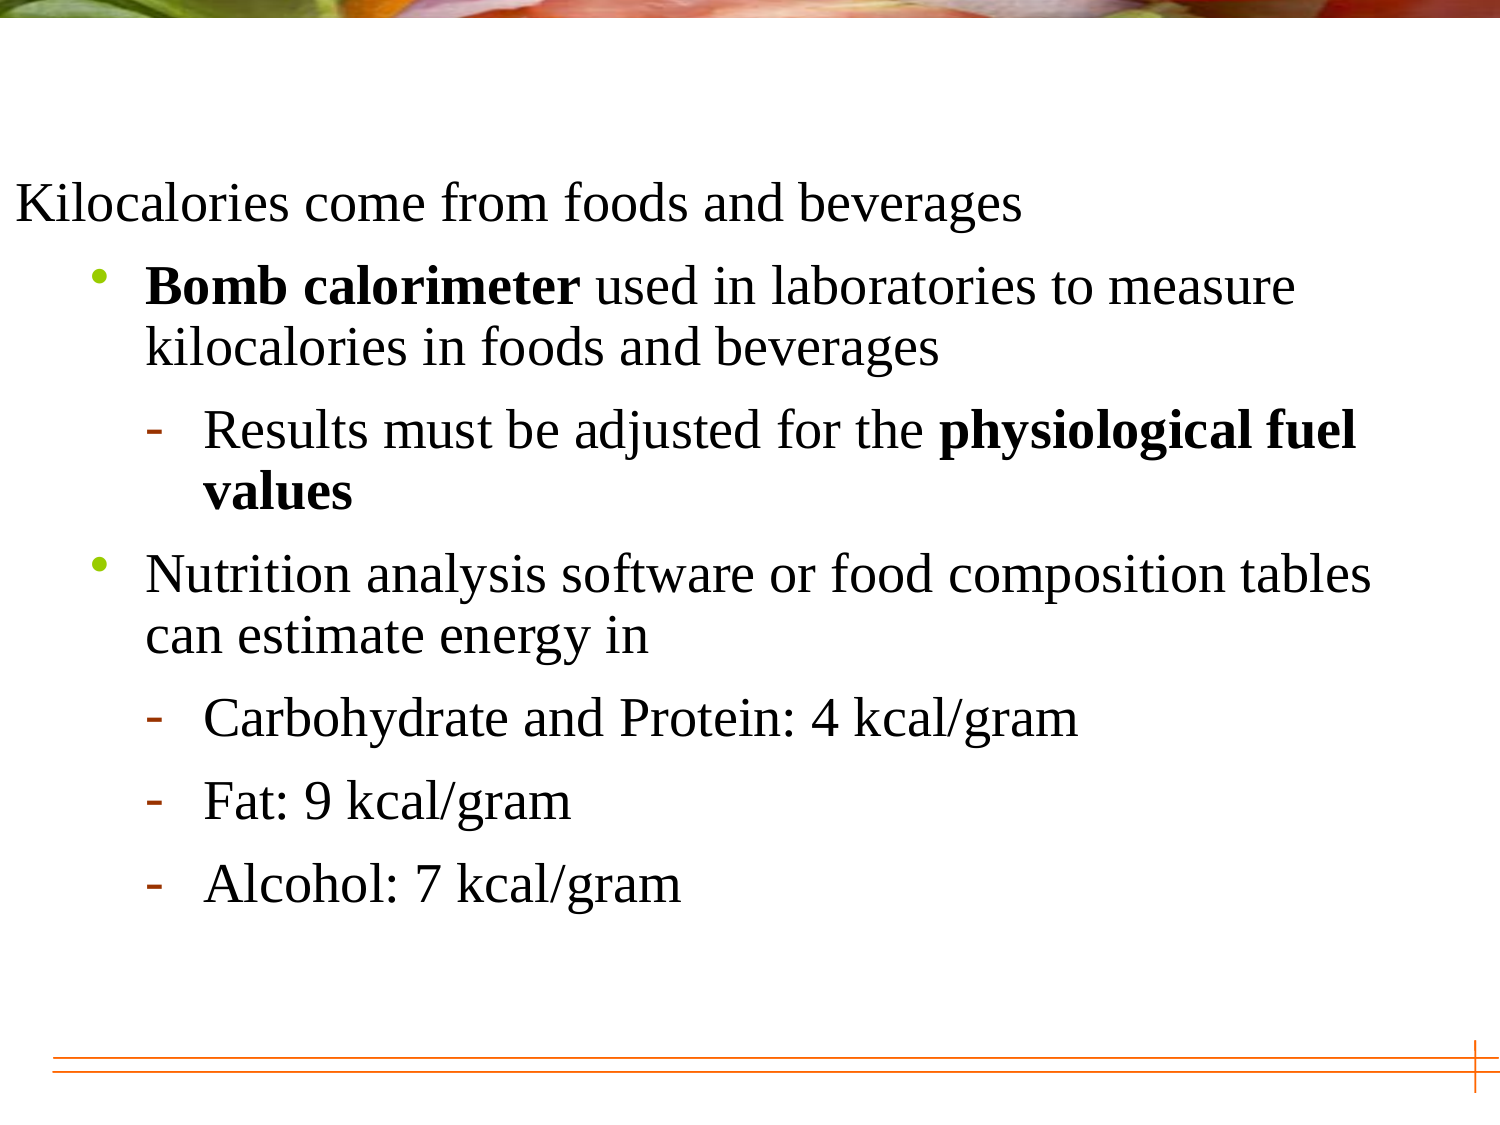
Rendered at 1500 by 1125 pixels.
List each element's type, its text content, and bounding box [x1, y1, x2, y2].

list Kilocalories come from foods and beverages Bomb calorimeter used in laboratories to measure kilocalories in foods and beverages Results must be adjusted for the physiological fuel values Nutrition analysis software or food composition tables can estimate energy in Carbohydrate and Protein: 4 kcal/gram Fat: 9 kcal/gram Alcohol: 7 kcal/gram [0, 165, 1458, 968]
picture [0, 0, 1500, 18]
